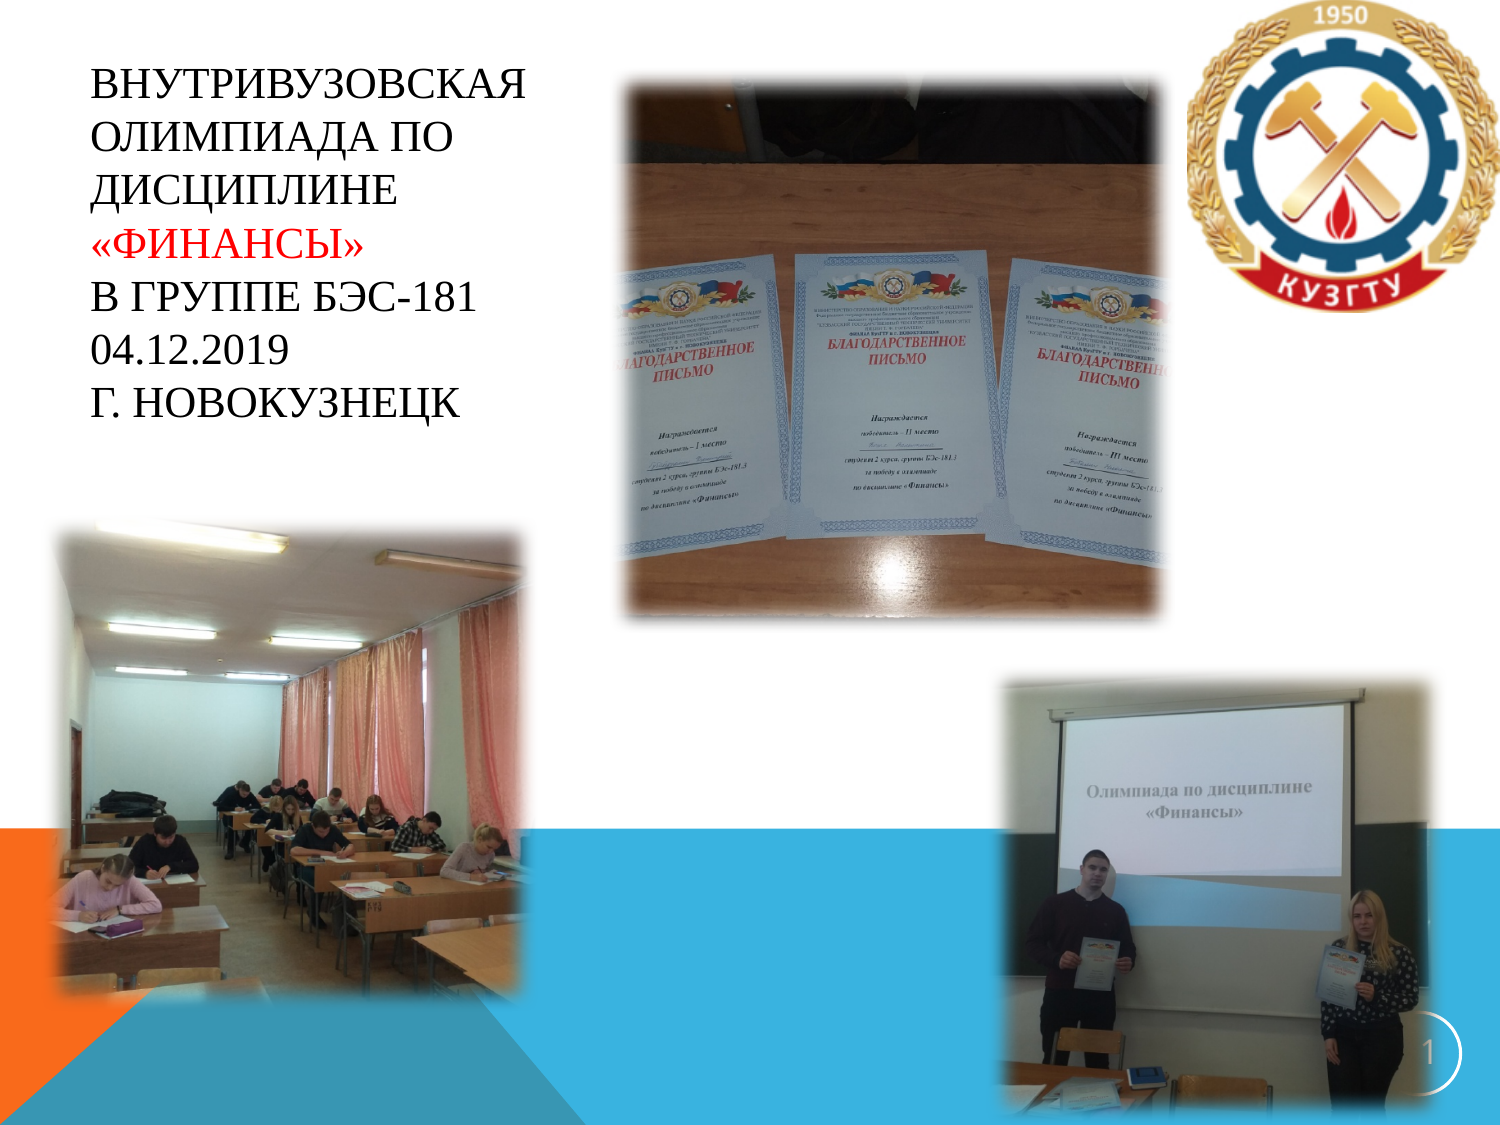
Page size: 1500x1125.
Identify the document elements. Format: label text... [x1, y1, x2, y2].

picture [985, 664, 1448, 1125]
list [41, 514, 538, 1012]
picture [1187, 0, 1500, 313]
picture [608, 66, 1176, 634]
slide_number 11 [1451, 1024, 1463, 1083]
title Внутривузовская олимпиада по дисциплине «Финансы» в группе БЭс-181 04.12.2019 г. Новокузнецк [75, 45, 585, 504]
